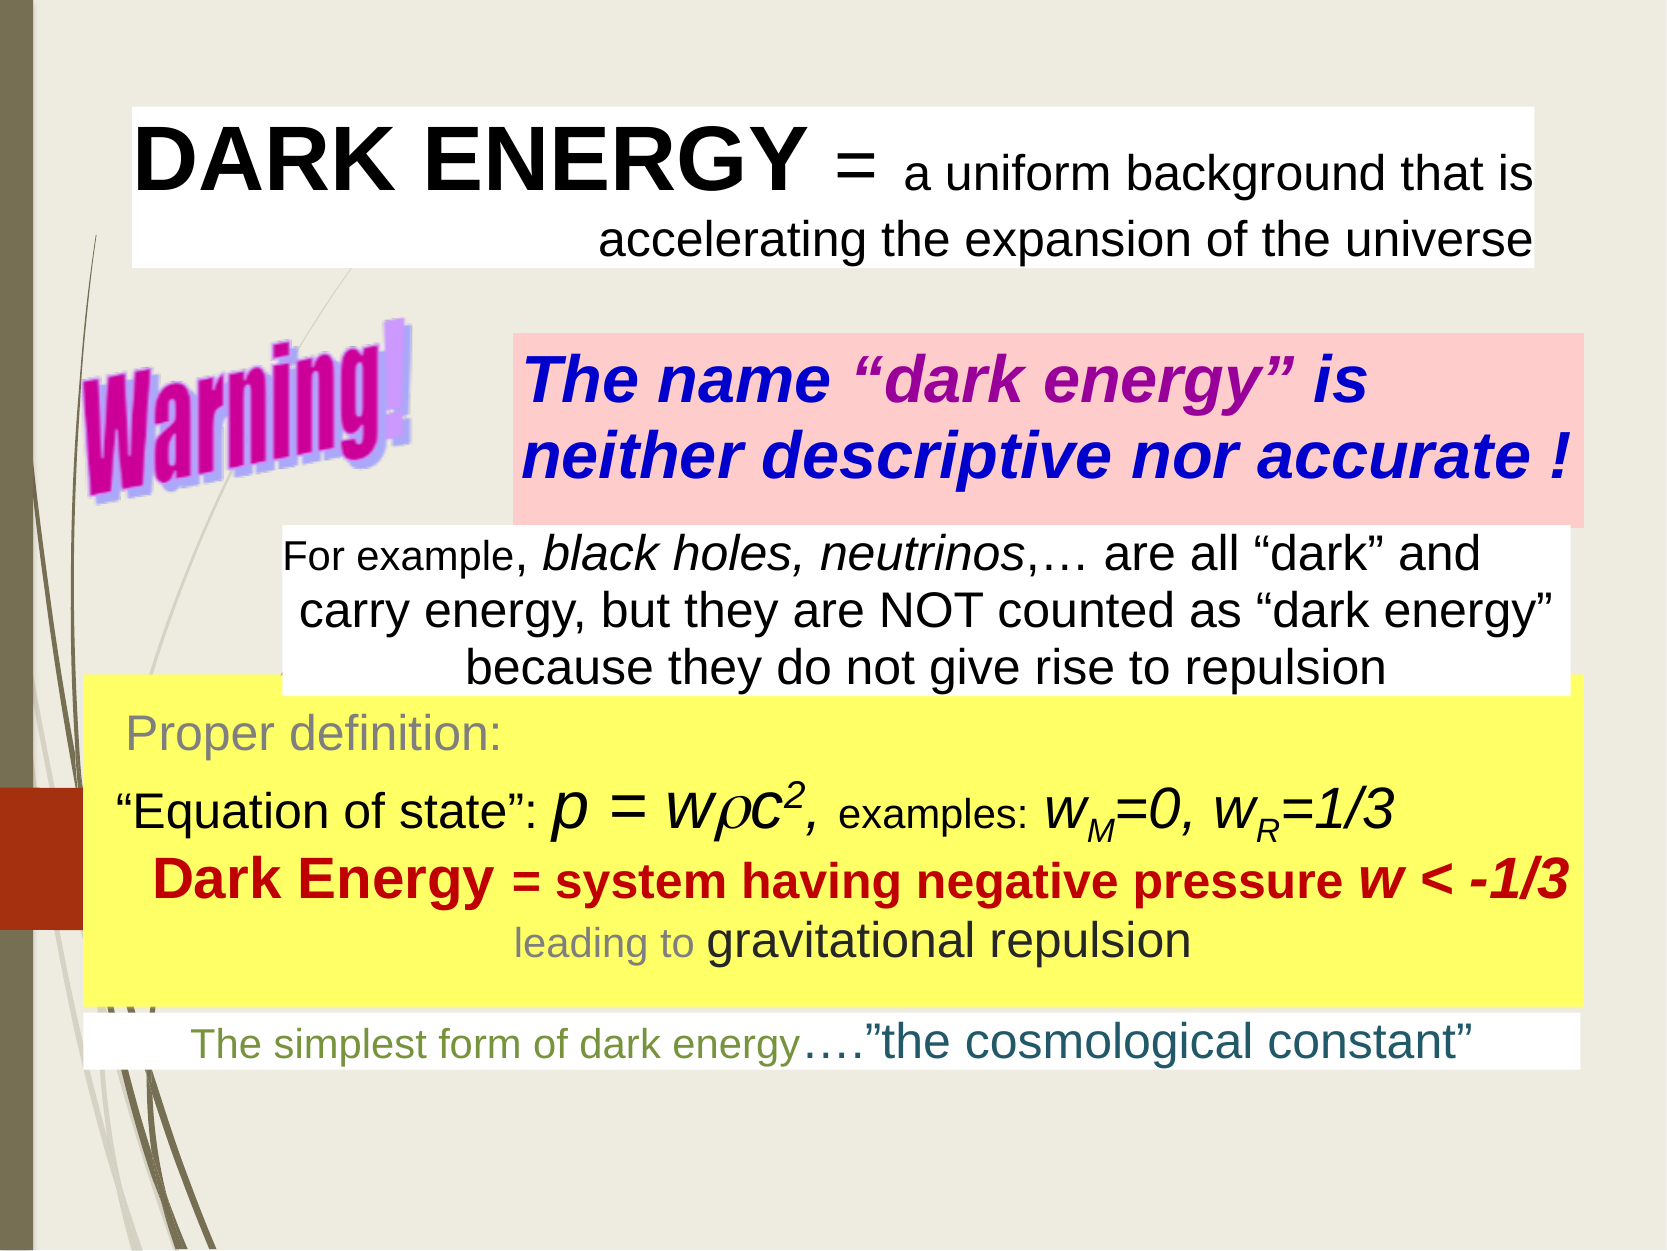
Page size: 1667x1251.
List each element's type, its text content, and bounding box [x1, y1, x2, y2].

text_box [83, 674, 1596, 1009]
text_box For example, black holes, neutrinos,… are all “dark” and carry energy, but they are NOT counted as “dark energy” because they do not give rise to repulsion [282, 538, 1571, 674]
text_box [79, 317, 1584, 529]
text_box DARK ENERGY = a uniform background that is accelerating the expansion of the universe [132, 106, 1535, 269]
text_box The simplest form of dark energy….”the cosmological constant” [83, 1016, 1581, 1070]
